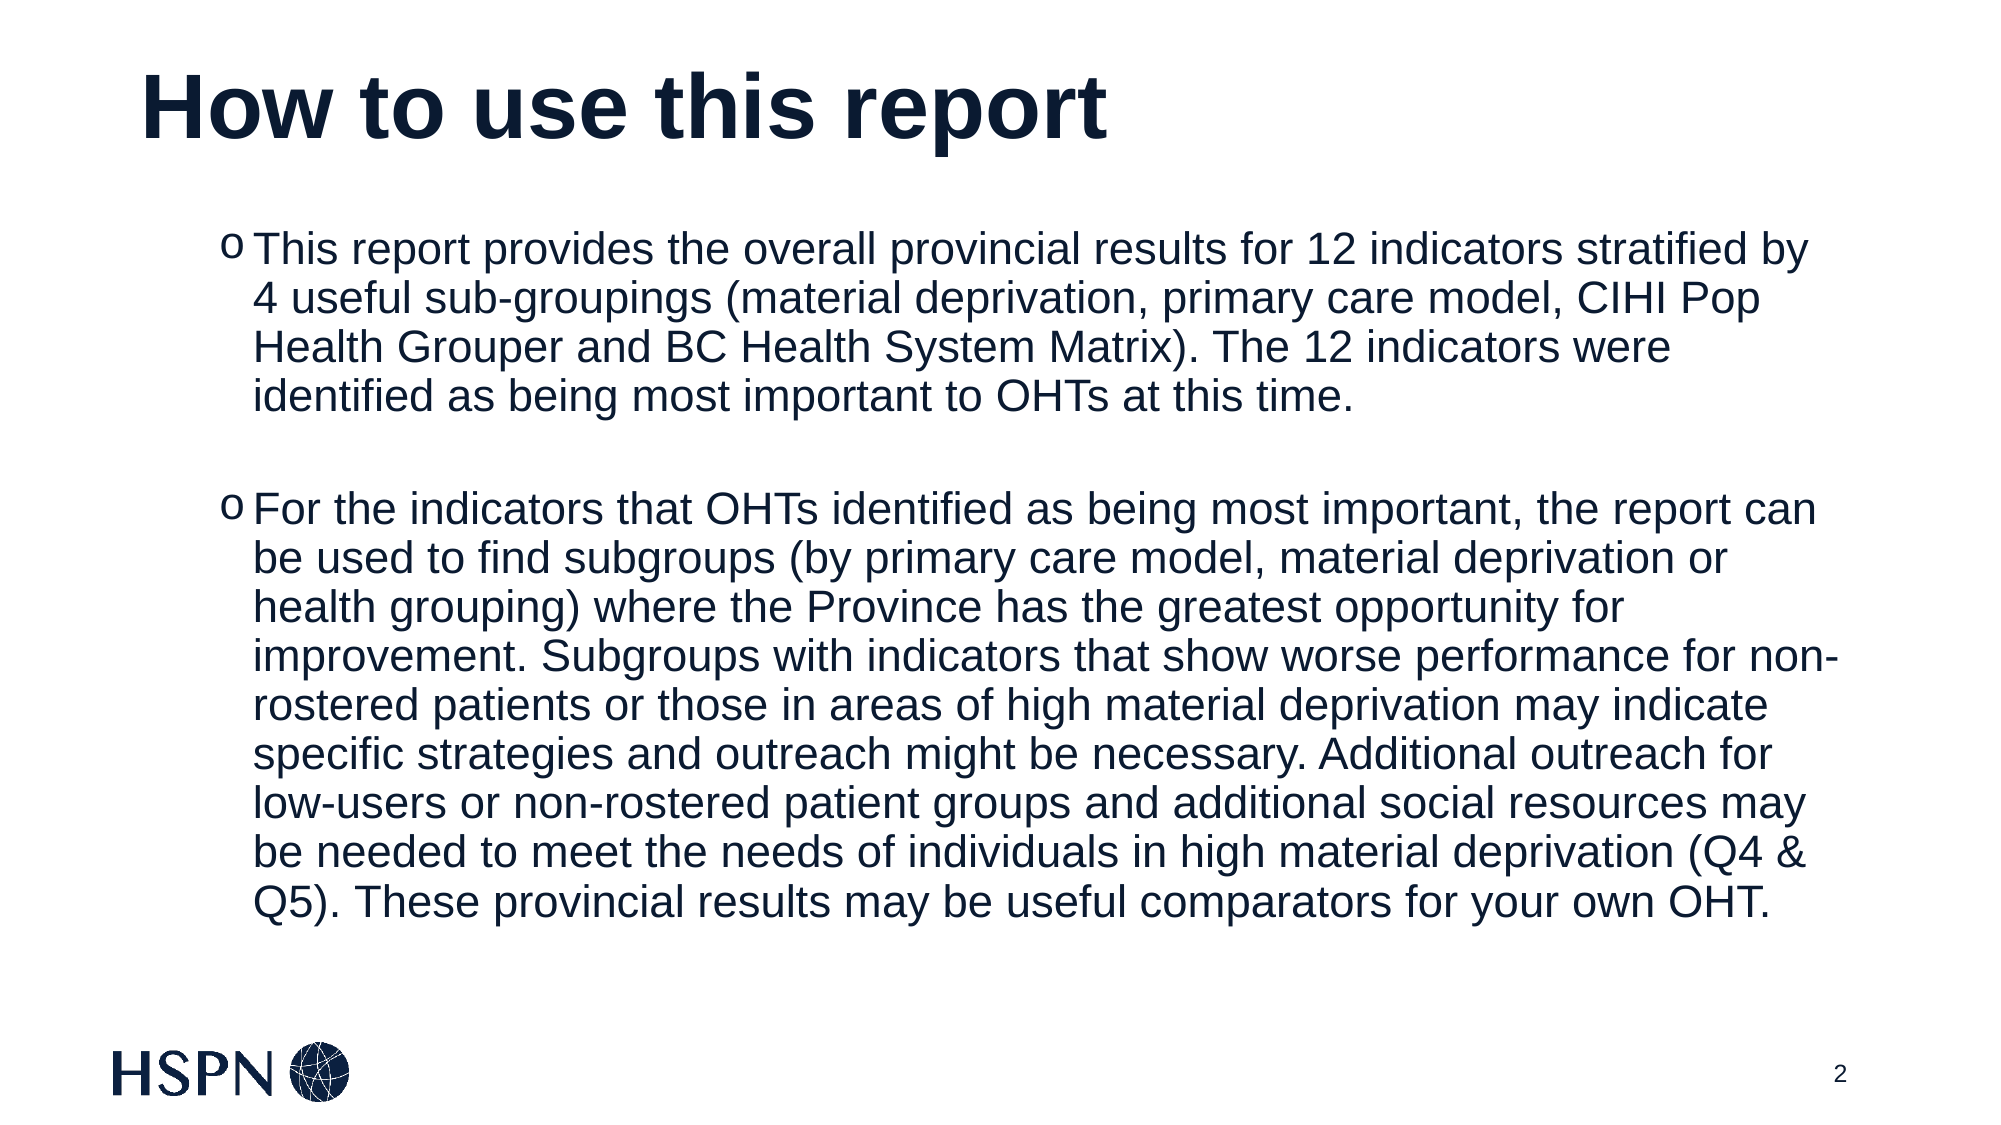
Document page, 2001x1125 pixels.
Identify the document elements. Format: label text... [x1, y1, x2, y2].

slide_number 2 [1412, 1042, 1863, 1103]
title How to use this report [125, 0, 1851, 218]
list This report provides the overall provincial results for 12 indicators stratified by 4 useful sub-groupings (material deprivation, primary care model, CIHI Pop Health Grouper and BC Health System Matrix). The 12 indicators were identified as being most important to OHTs at this time. For the indicators that OHTs identified as being most important, the report can be used to find subgroups (by primary care model, material deprivation or health grouping) where the Province has the greatest opportunity for improvement. Subgroups with indicators that show worse performance for non-rostered patients or those in areas of high material deprivation may indicate specific strategies and outreach might be necessary. Additional outreach for low-users or non-rostered patient groups and additional social resources may be needed to meet the needs of individuals in high material deprivation (Q4 & Q5). These provincial results may be useful comparators for your own OHT. [135, 217, 1875, 974]
picture [113, 1042, 349, 1102]
